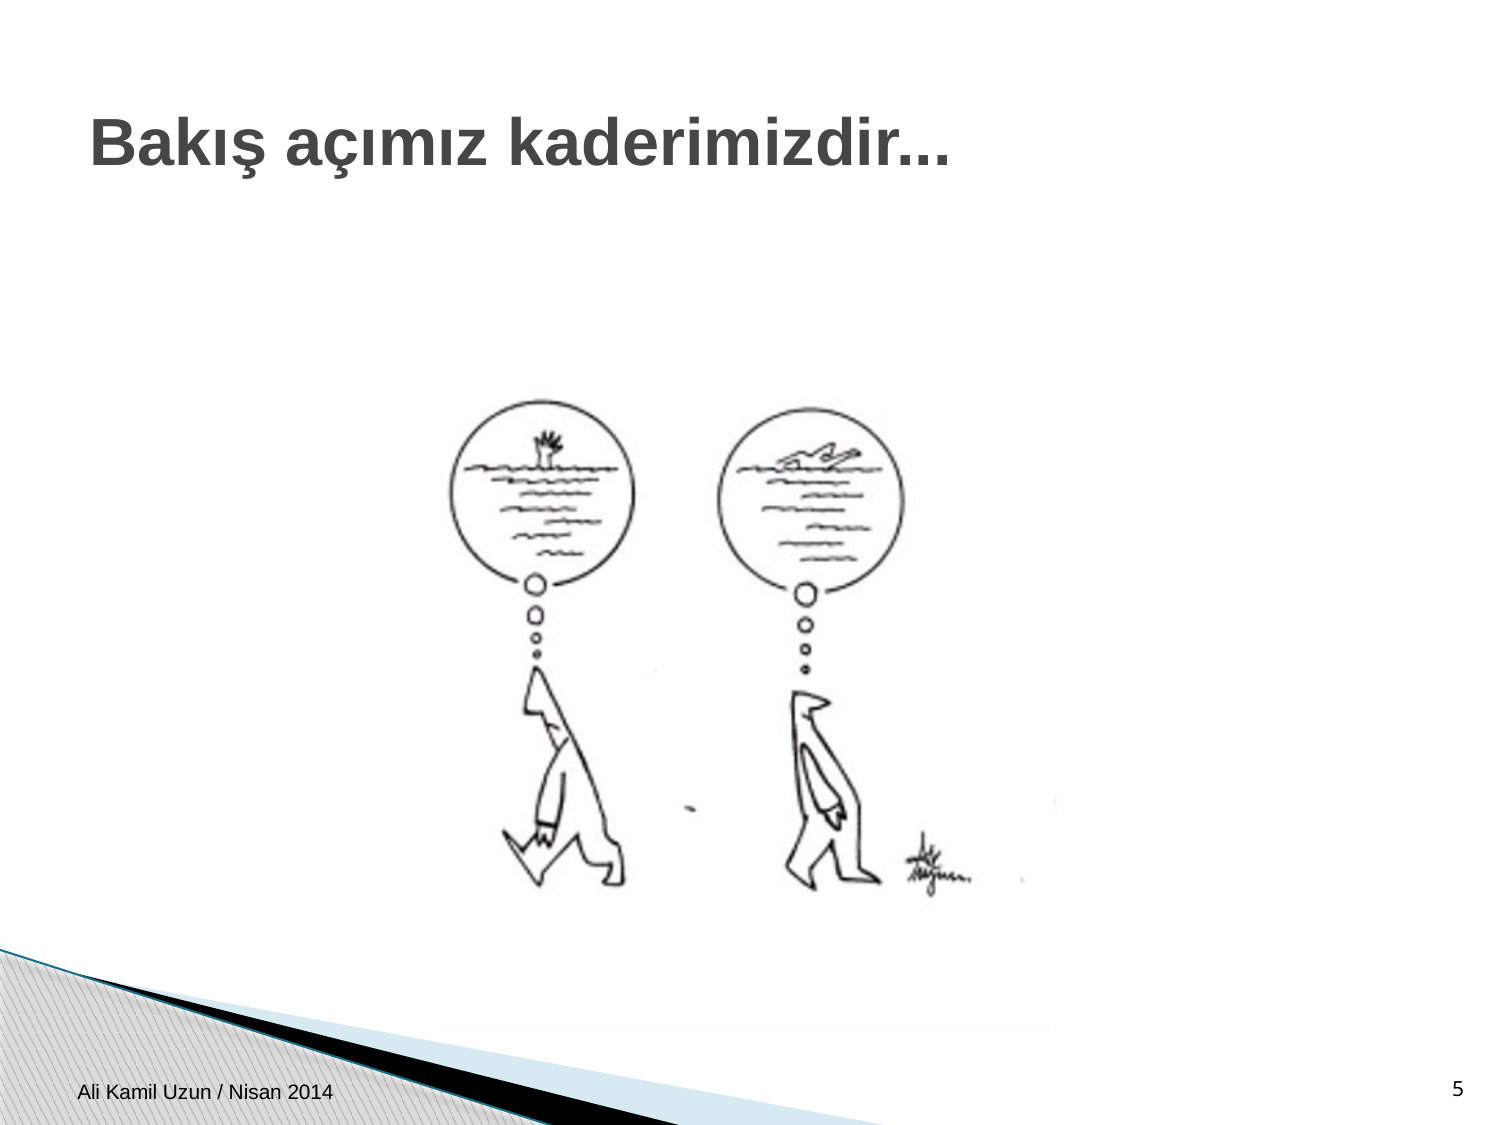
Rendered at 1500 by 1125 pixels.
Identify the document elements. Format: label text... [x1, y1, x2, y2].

title Bakış açımız kaderimizdir... [75, 45, 1425, 233]
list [440, 317, 1060, 1038]
slide_number 5 [1418, 1051, 1479, 1112]
